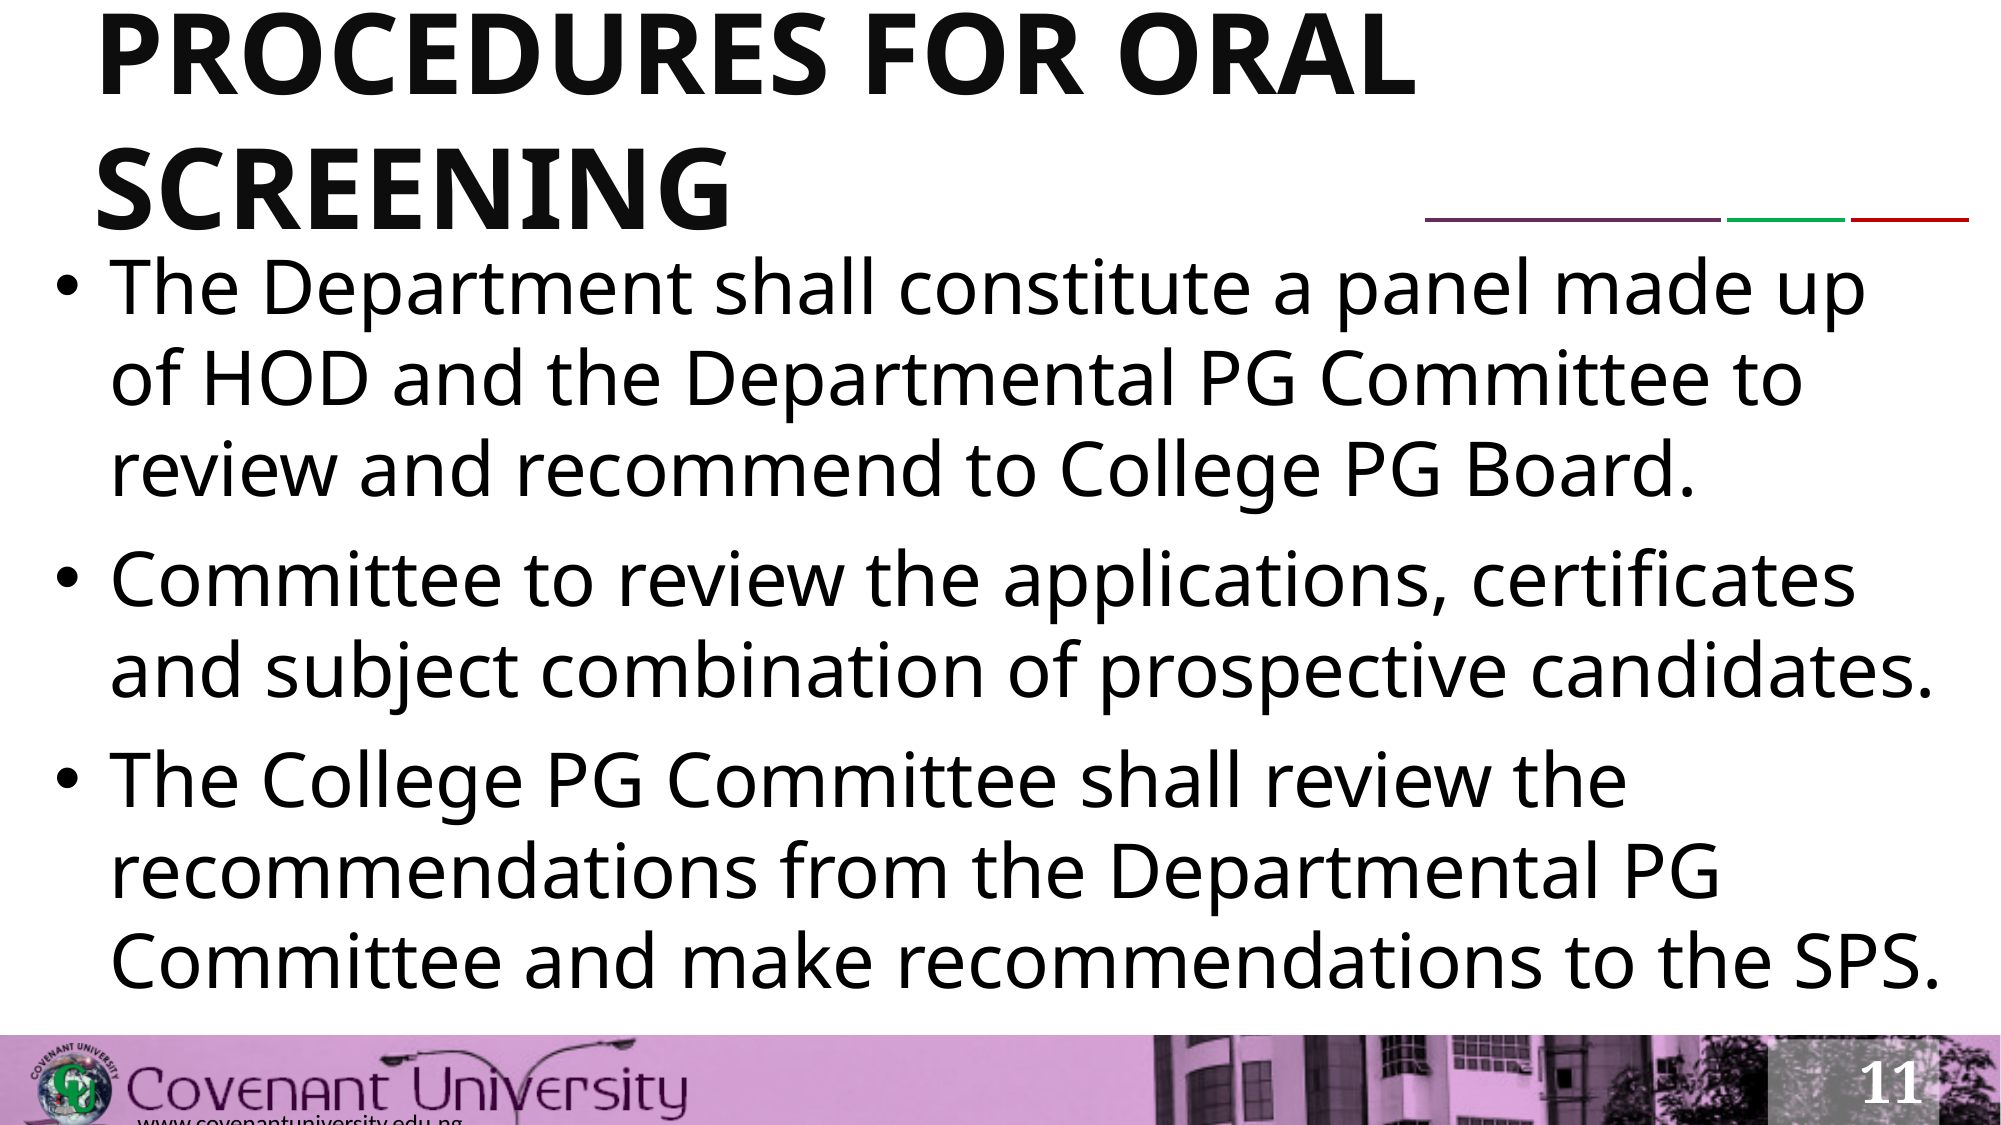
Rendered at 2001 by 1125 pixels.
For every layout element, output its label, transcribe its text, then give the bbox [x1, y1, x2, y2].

picture [23, 1036, 1072, 1125]
title PROCEDURES FOR ORAL SCREENING [74, 20, 2001, 213]
list The Department shall constitute a panel made up of HOD and the Departmental PG Committee to review and recommend to College PG Board. Committee to review the applications, certificates and subject combination of prospective candidates. The College PG Committee shall review the recommendations from the Departmental PG Committee and make recommendations to the SPS. [39, 231, 1962, 1024]
